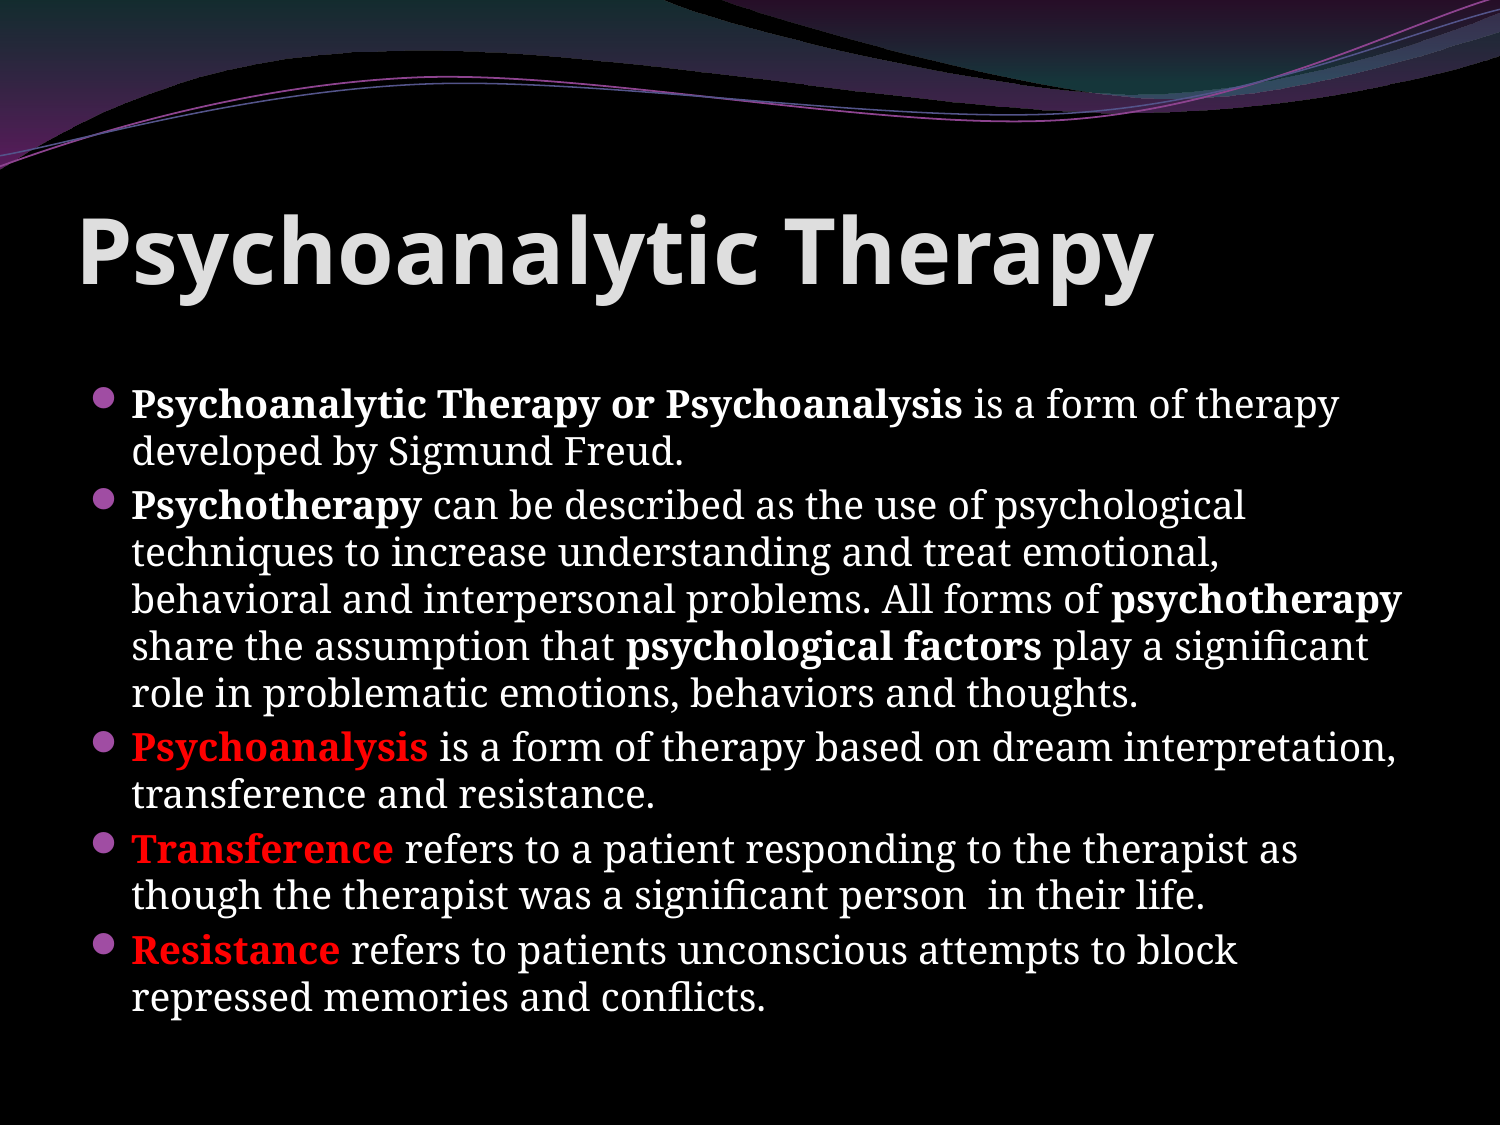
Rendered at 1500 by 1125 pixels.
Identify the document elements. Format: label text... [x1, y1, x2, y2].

title Psychoanalytic Therapy [75, 115, 1425, 303]
list Psychoanalytic Therapy or Psychoanalysis is a form of therapy developed by Sigmund Freud. Psychotherapy can be described as the use of psychological techniques to increase understanding and treat emotional, behavioral and interpersonal problems. All forms of psychotherapy share the assumption that psychological factors play a significant role in problematic emotions, behaviors and thoughts. Psychoanalysis is a form of therapy based on dream interpretation, transference and resistance. Transference refers to a patient responding to the therapist as though the therapist was a significant person in their life. Resistance refers to patients unconscious attempts to block repressed memories and conflicts. [75, 317, 1425, 1038]
